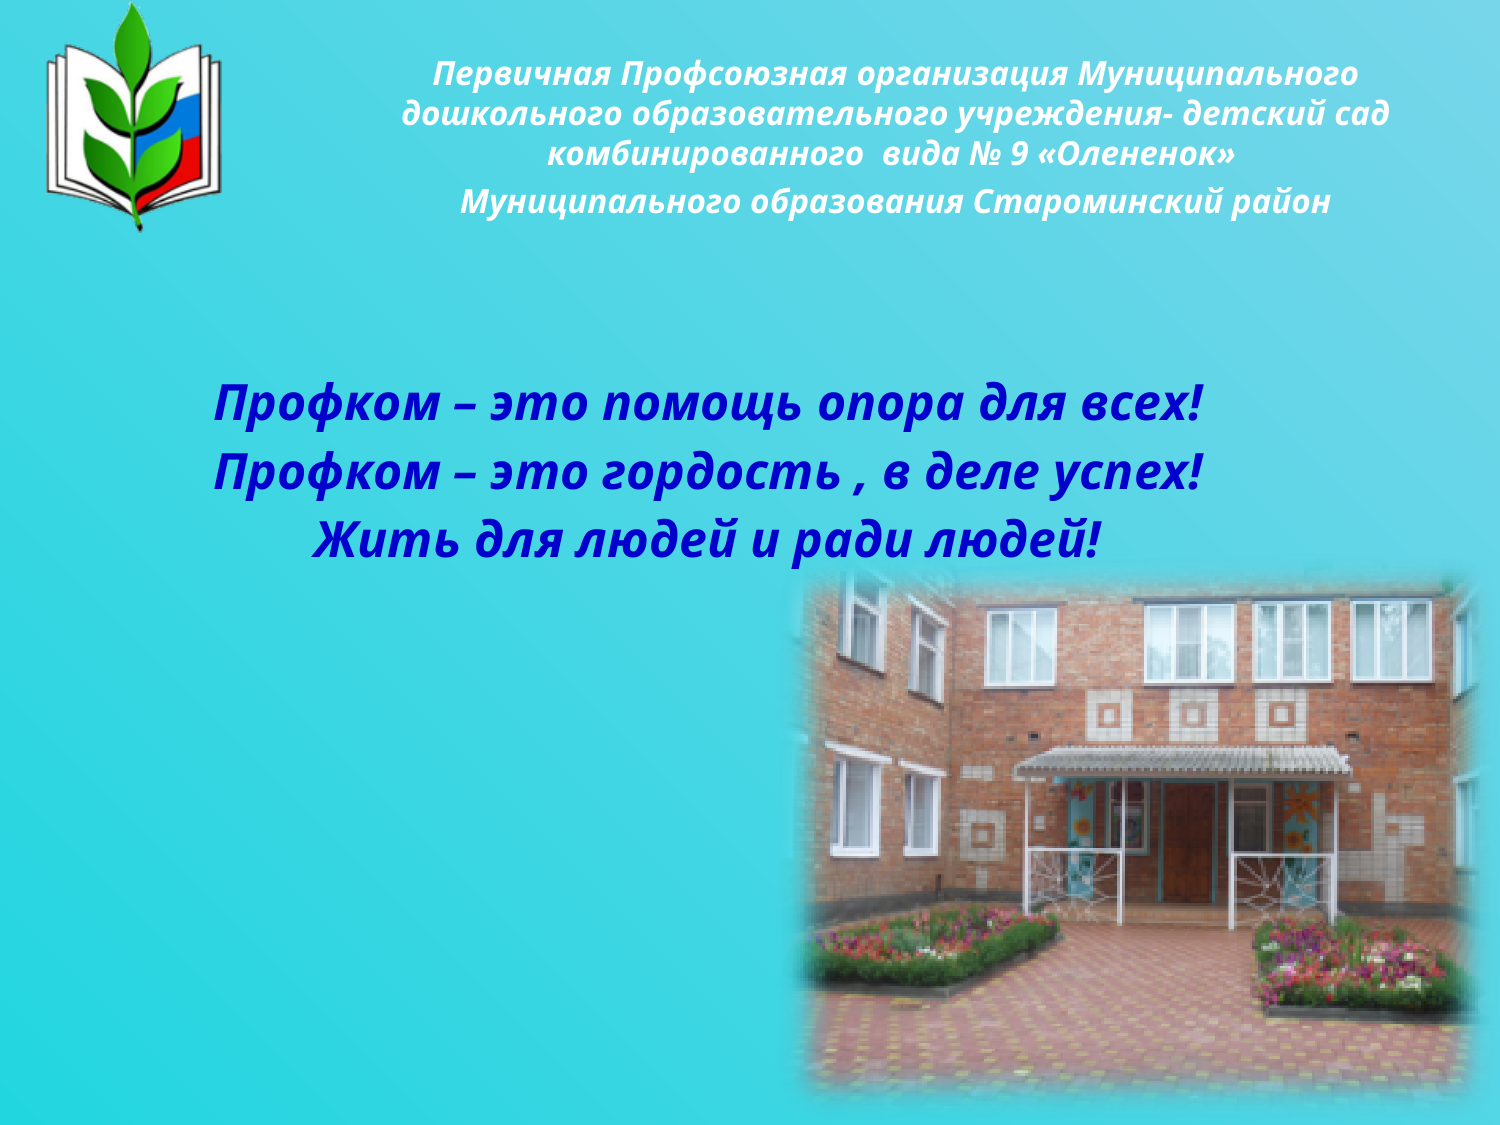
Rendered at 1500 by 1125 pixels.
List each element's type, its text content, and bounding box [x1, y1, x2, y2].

list Первичная Профсоюзная организация Муниципального дошкольного образовательного учреждения- детский сад комбинированного вида № 9 «Олененок» Муниципального образования Староминский район [339, 44, 1436, 516]
picture [46, 0, 223, 233]
list Профком – это помощь опора для всех! Профком – это гордость , в деле успех! Жить для людей и ради людей! [105, 363, 339, 514]
picture [772, 550, 1500, 1125]
